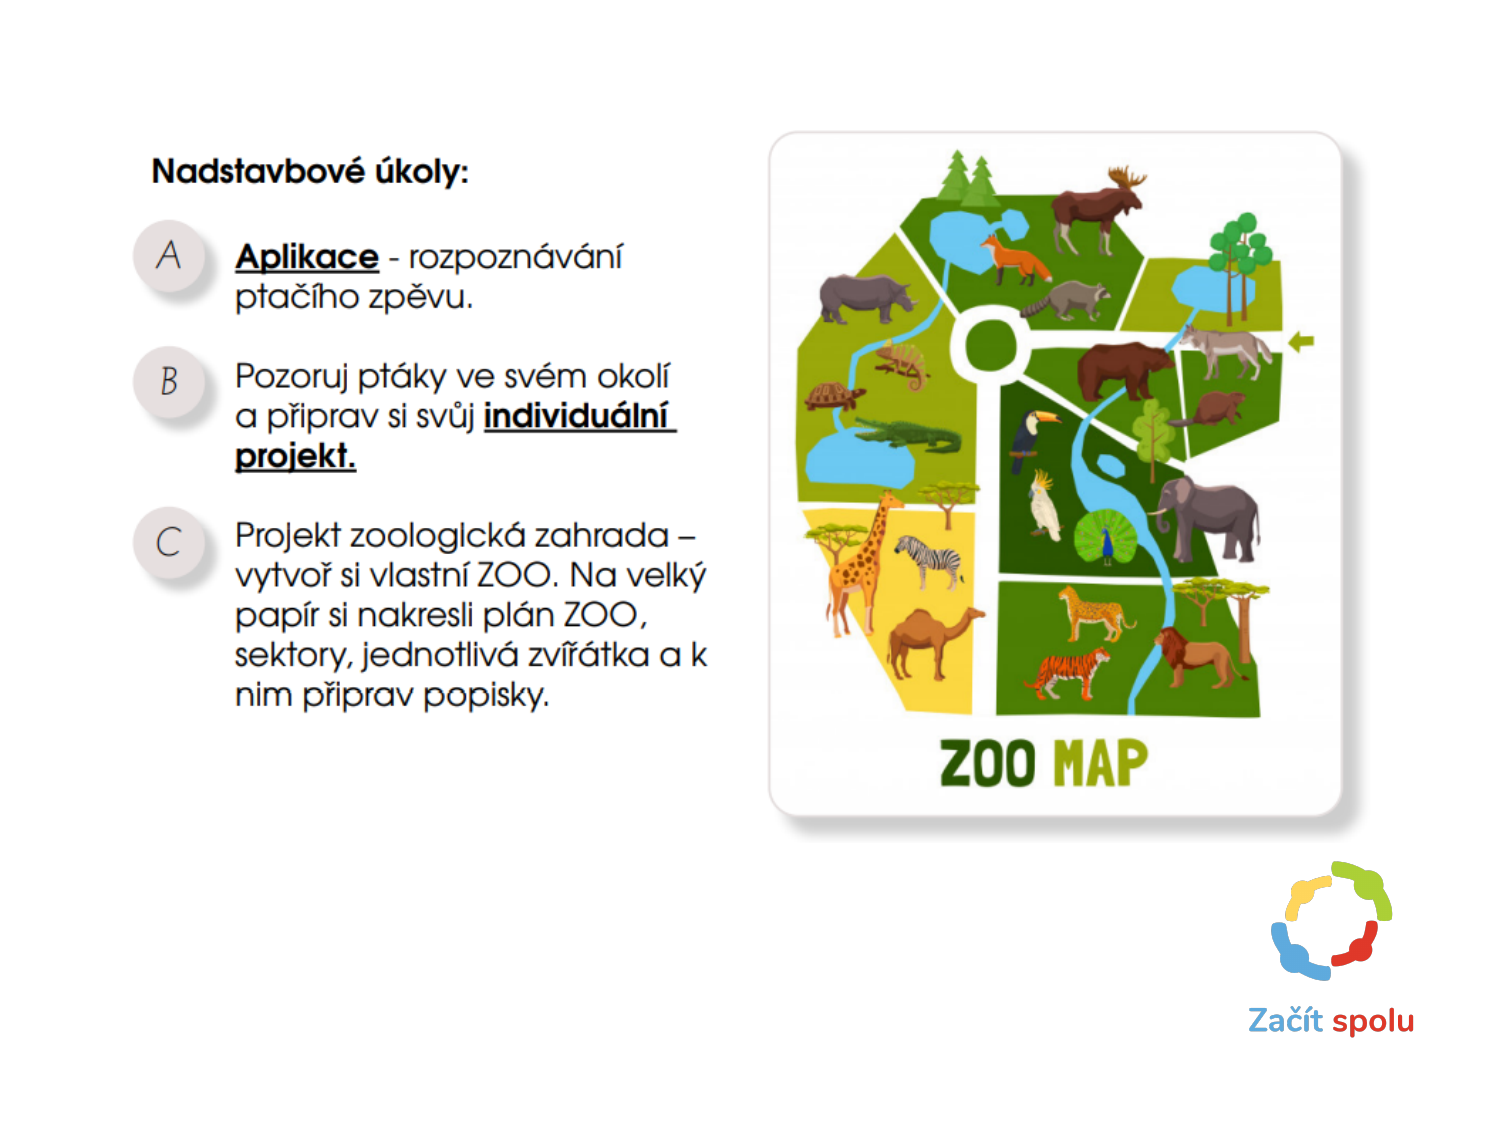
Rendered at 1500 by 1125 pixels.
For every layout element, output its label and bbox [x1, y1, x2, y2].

picture [121, 102, 1379, 843]
picture [1248, 861, 1414, 1039]
